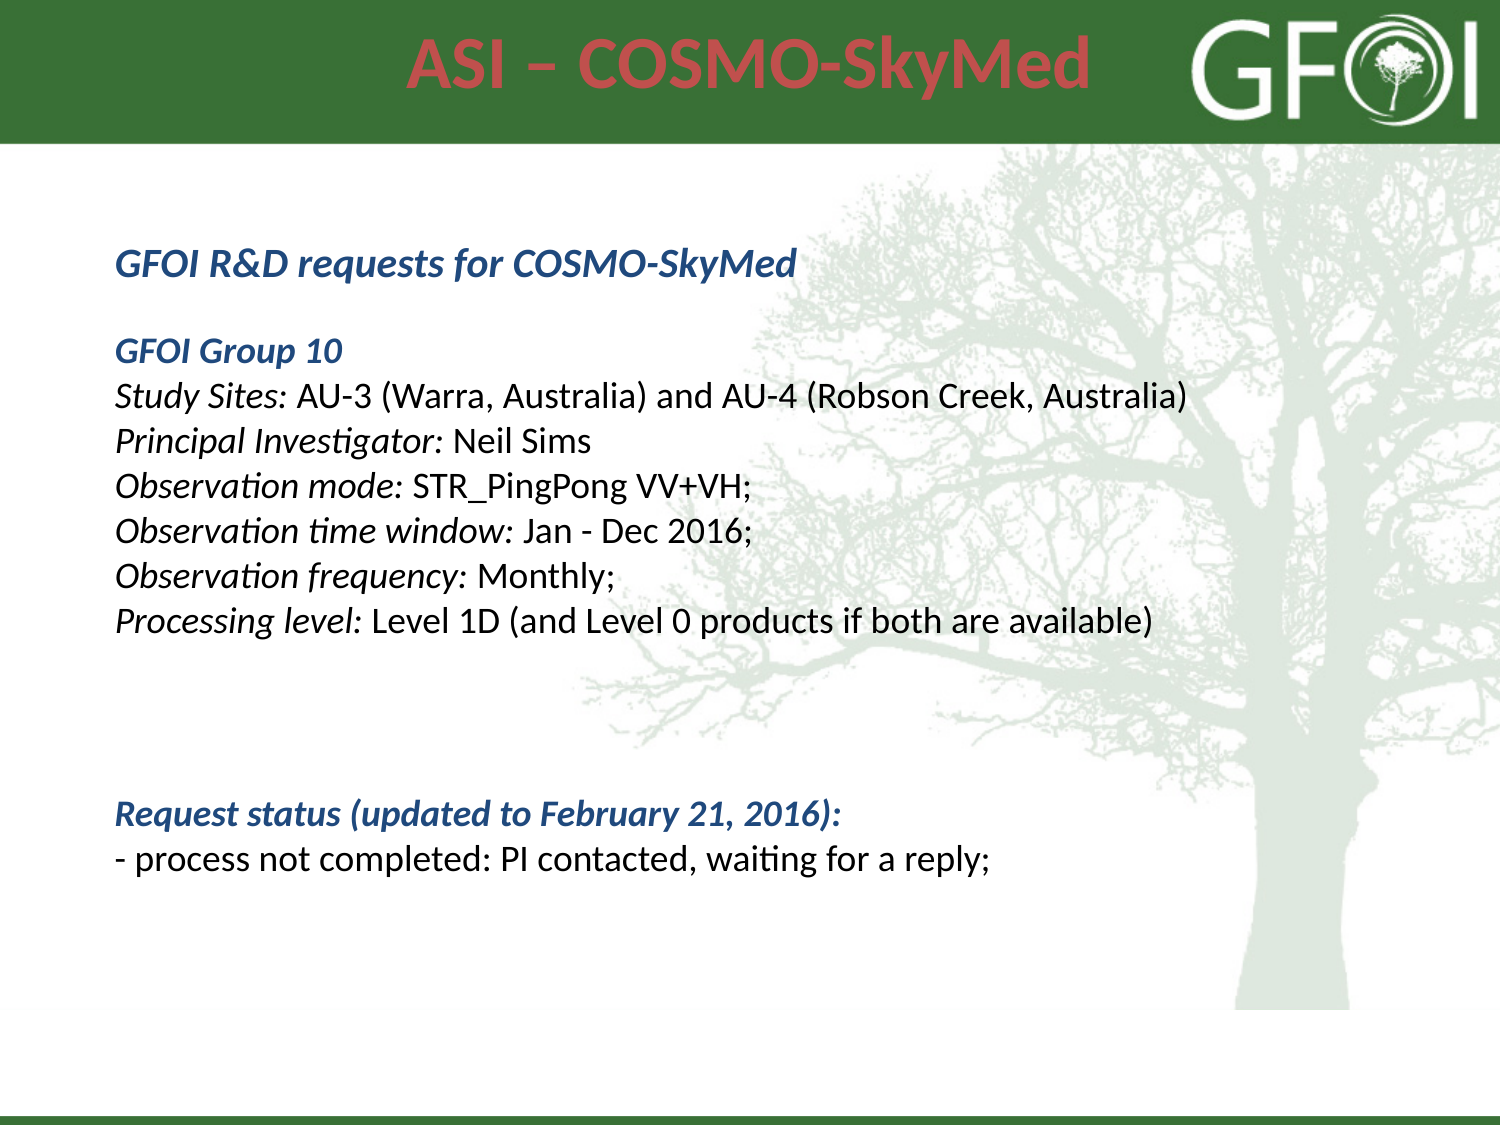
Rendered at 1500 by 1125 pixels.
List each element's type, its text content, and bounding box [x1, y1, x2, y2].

text_box GFOI Group 10 Study Sites: AU-3 (Warra, Australia) and AU-4 (Robson Creek, Australia) Principal Investigator: Neil Sims Observation mode: STR_PingPong VV+VH; Observation time window: Jan - Dec 2016; Observation frequency: Monthly; Processing level: Level 1D (and Level 0 products if both are available) [99, 318, 1403, 649]
list GFOI R&D requests for COSMO-SkyMed [99, 228, 839, 306]
title ASI – COSMO-SkyMed [75, 6, 1425, 143]
text_box Request status (updated to February 21, 2016): - process not completed: PI contacted, waiting for a reply; [99, 781, 1374, 887]
picture [0, 1117, 1500, 1125]
picture [0, 0, 1500, 1010]
